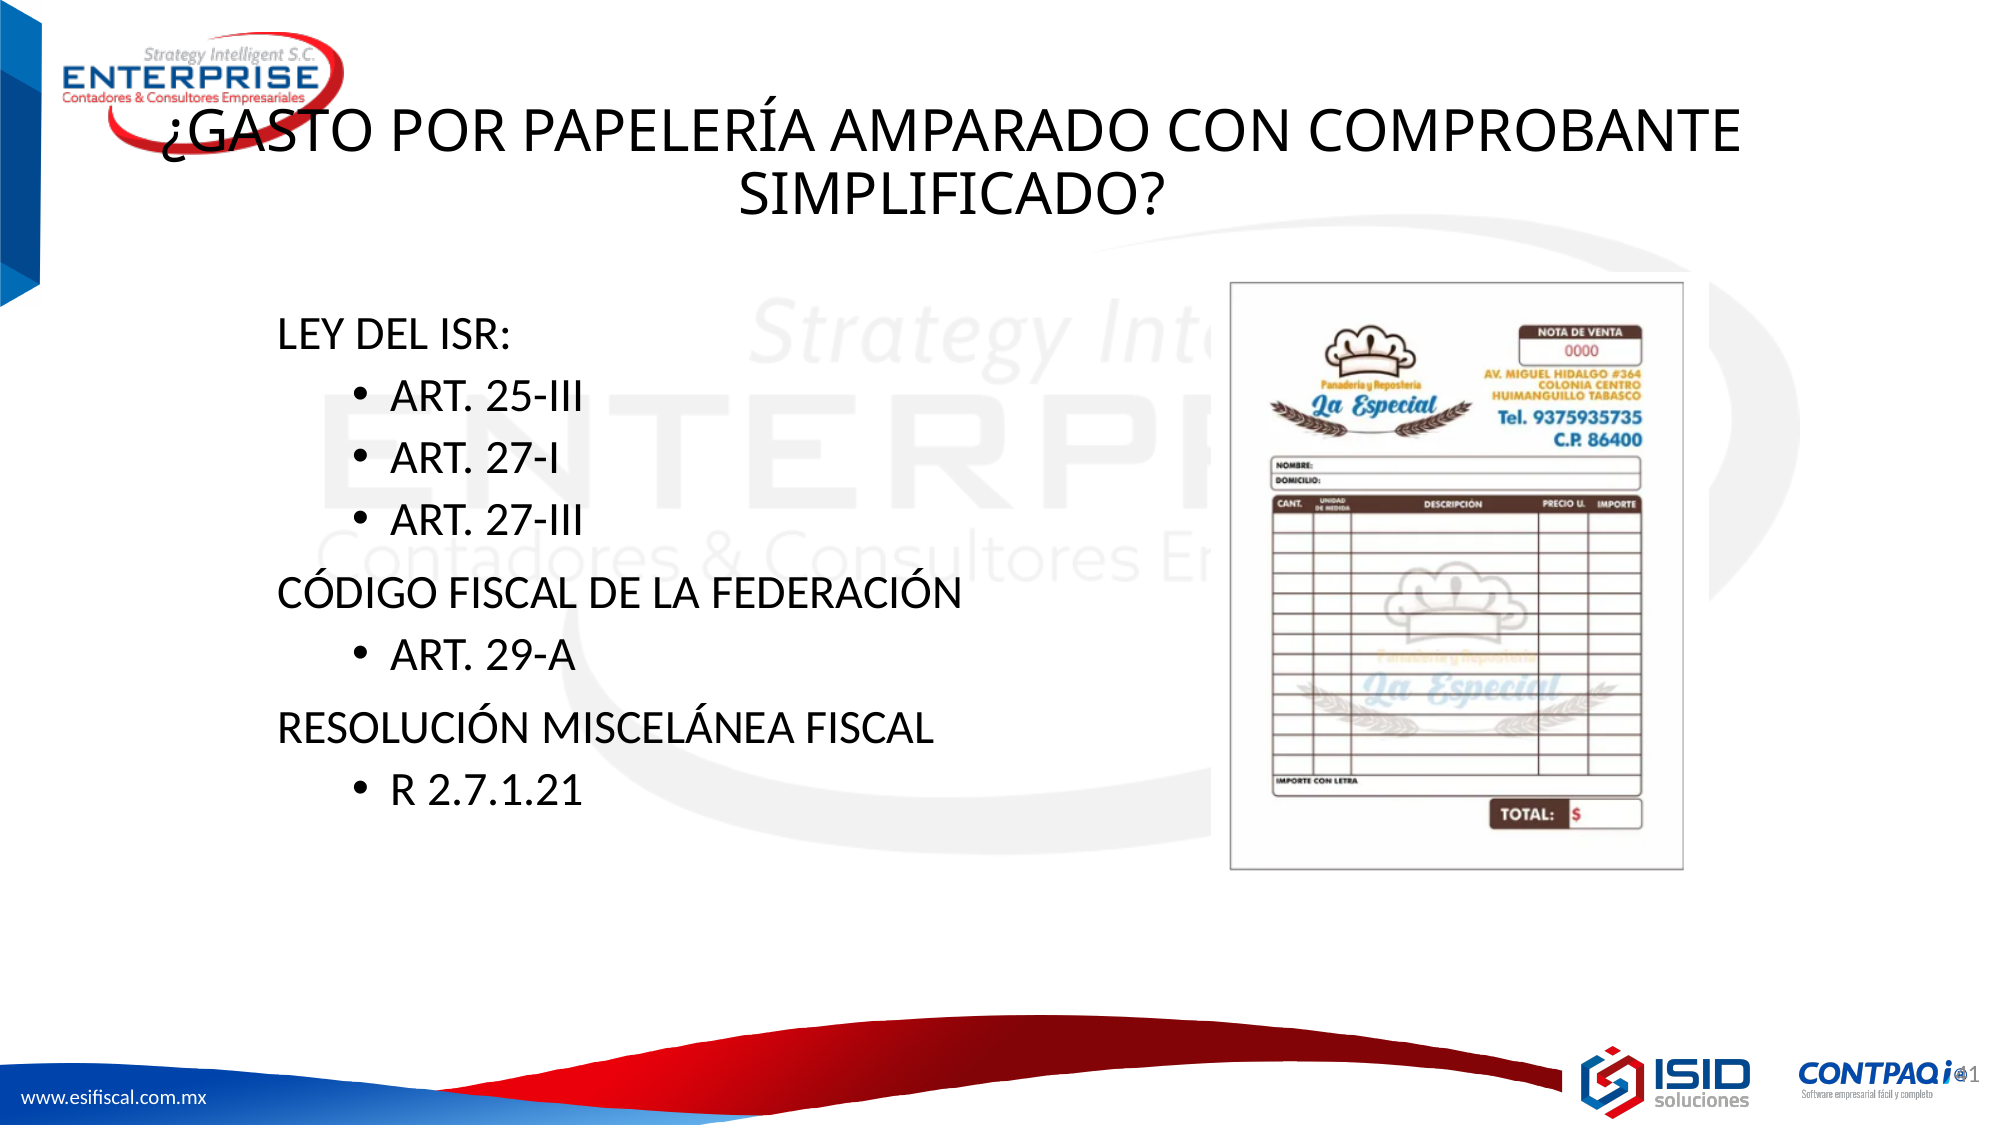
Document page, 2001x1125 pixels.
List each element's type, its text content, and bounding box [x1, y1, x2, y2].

picture [62, 32, 344, 155]
picture [318, 272, 1800, 884]
list LEY DEL ISR: ART. 25-III ART. 27-I ART. 27-III CÓDIGO FISCAL DE LA FEDERACIÓN ART. 29-A RESOLUCIÓN MISCELÁNEA FISCAL R 2.7.1.21 [262, 300, 1870, 1043]
picture [1, 0, 42, 306]
picture [0, 980, 1563, 1125]
slide_number 41 [1744, 1042, 1996, 1103]
picture [1581, 1046, 1750, 1119]
title ¿GASTO POR PAPELERÍA AMPARADO CON COMPROBANTE SIMPLIFICADO? [89, 55, 1815, 273]
